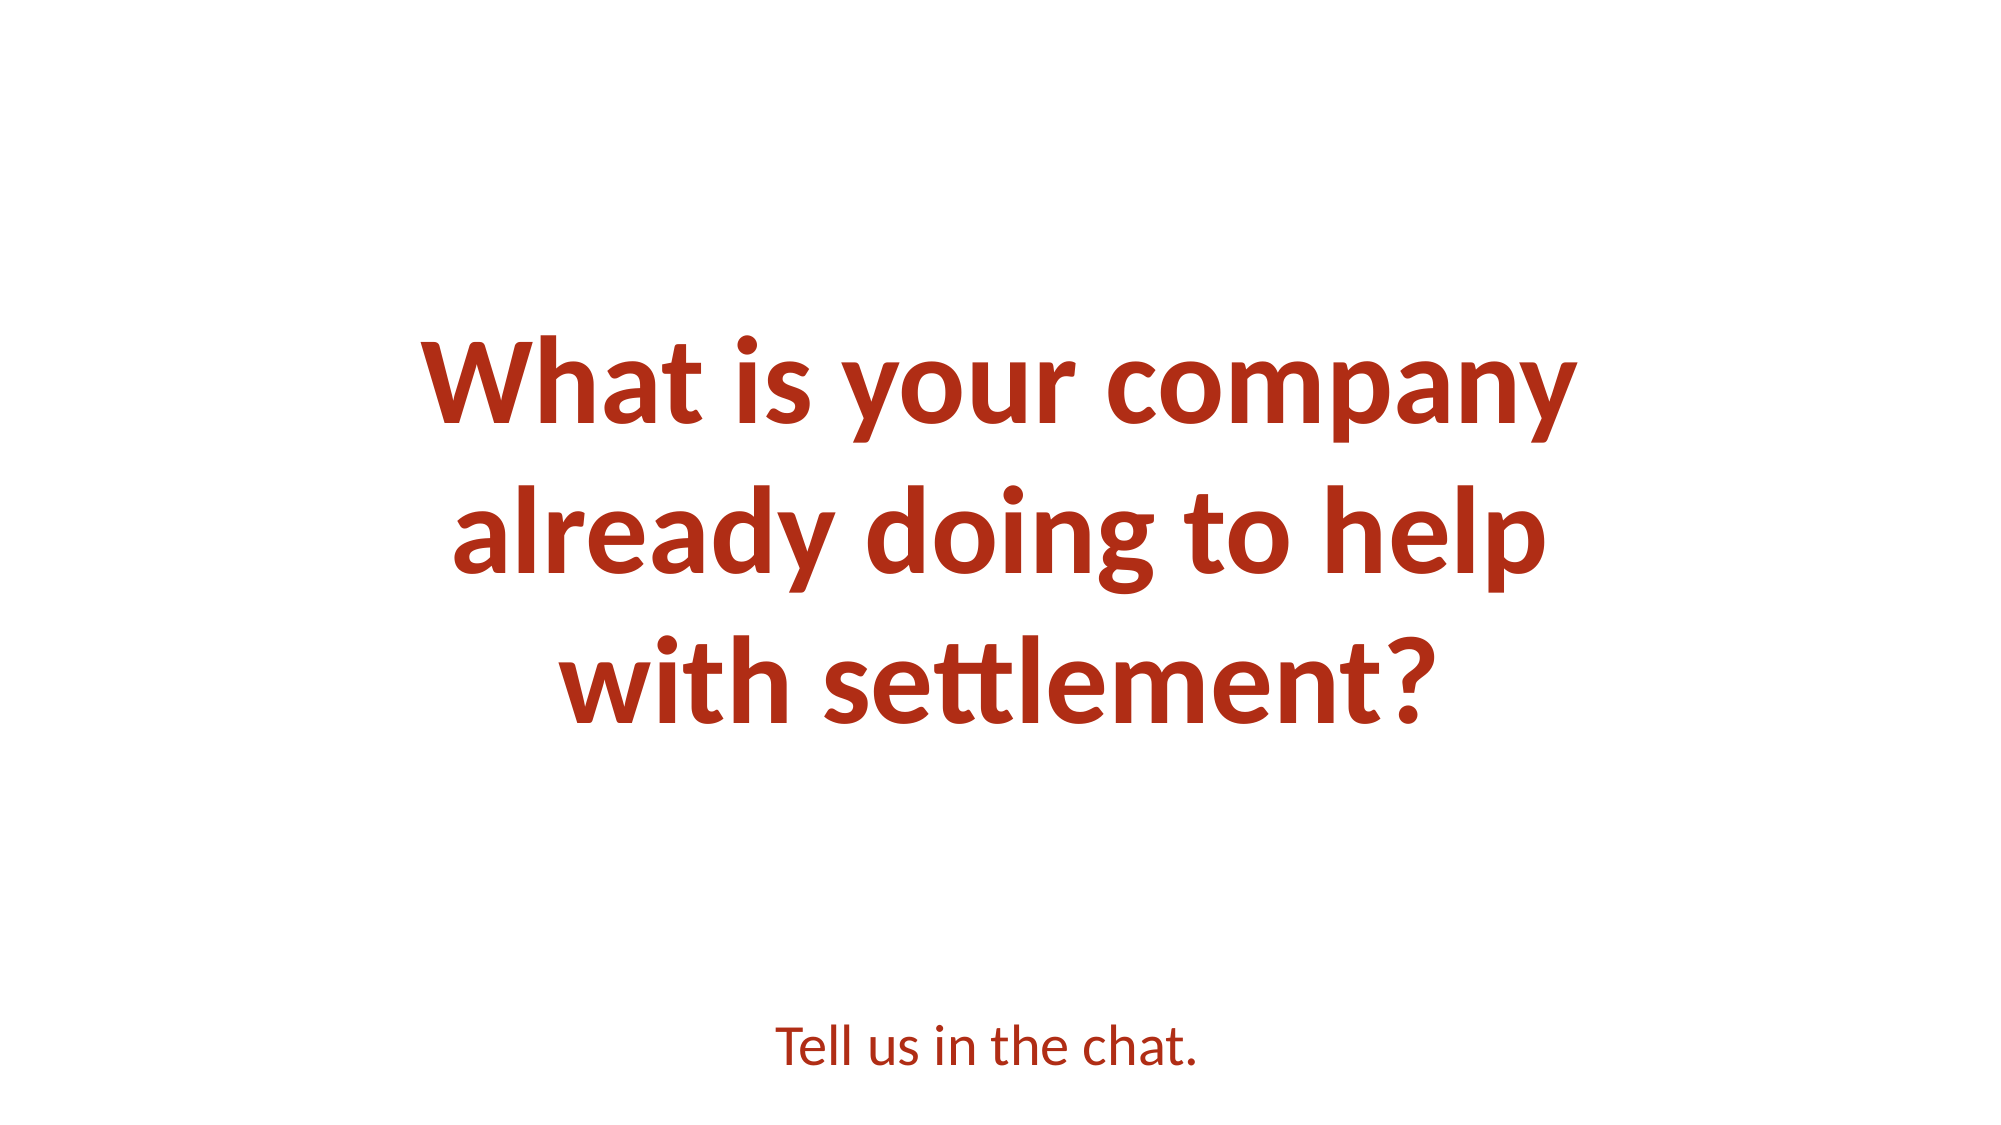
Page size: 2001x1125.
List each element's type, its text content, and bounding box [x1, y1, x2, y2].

text_box Tell us in the chat. [560, 999, 1416, 1085]
title What is your company already doing to help with settlement? [347, 290, 1653, 756]
